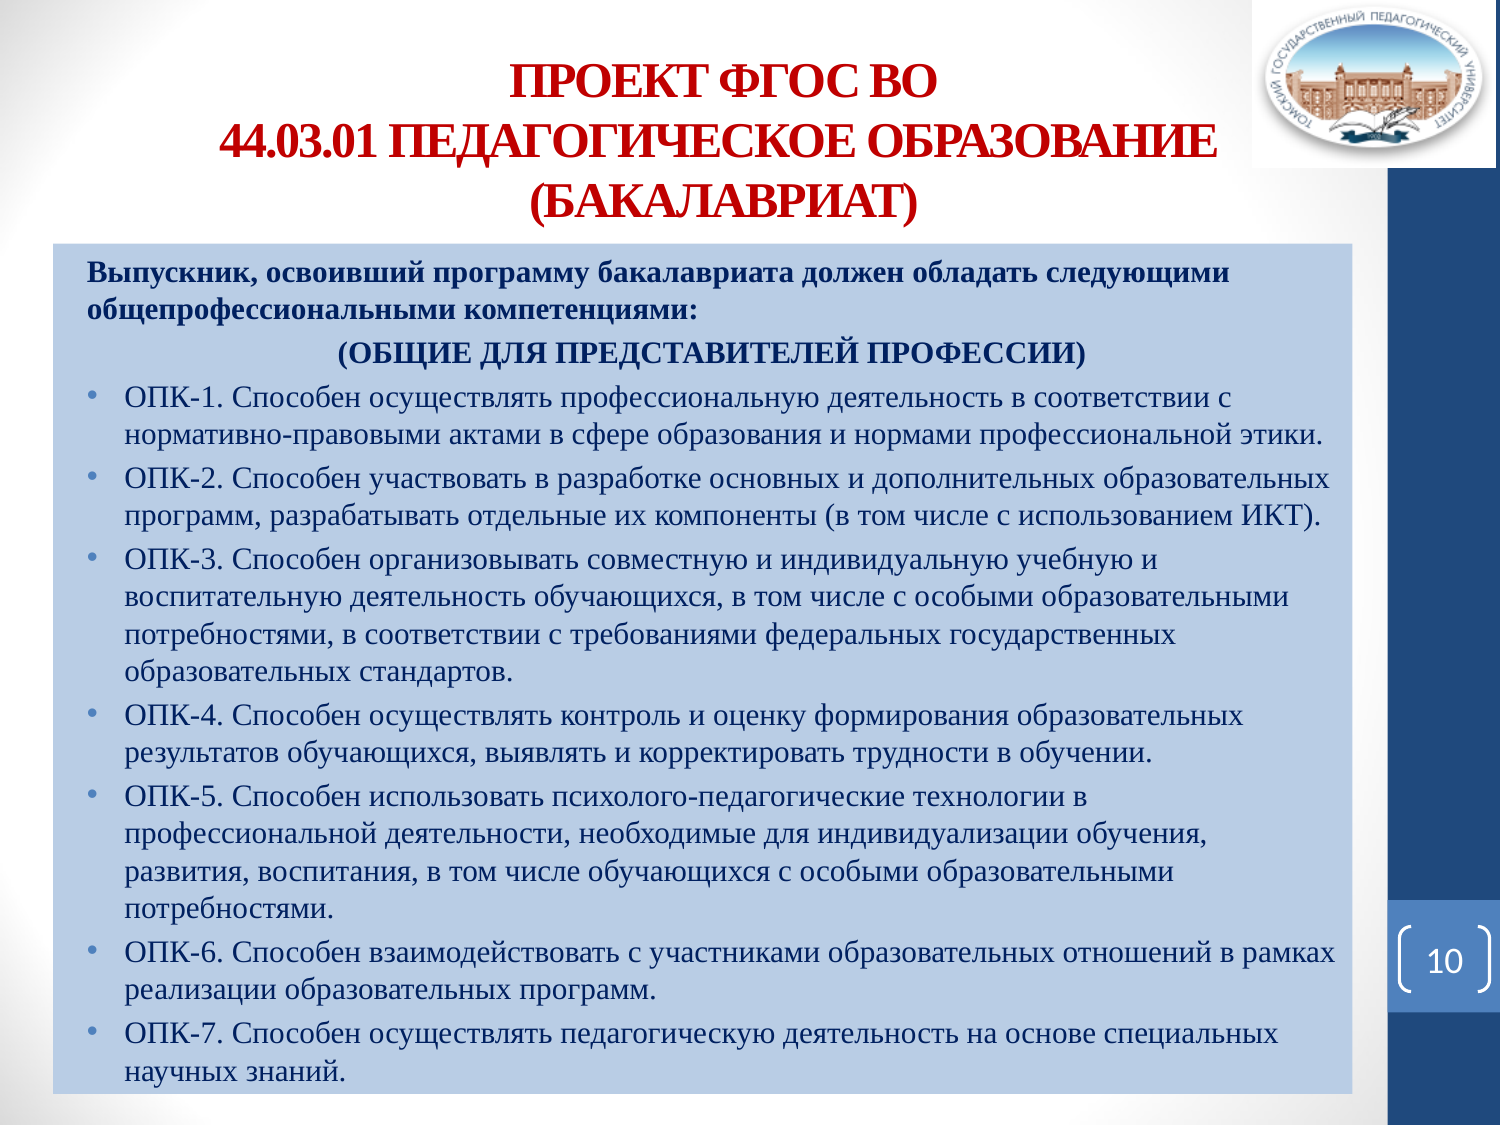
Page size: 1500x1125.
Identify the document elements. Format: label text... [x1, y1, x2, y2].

picture [0, 0, 1496, 1125]
slide_number 10 [1397, 924, 1492, 994]
title ПРОЕКТ ФГОС ВО 44.03.01 ПЕДАГОГИЧЕСКОЕ ОБРАЗОВАНИЕ (БАКАЛАВРИАТ) [100, 42, 1349, 232]
list Выпускник, освоивший программу бакалавриата должен обладать следующими общепрофессиональными компетенциями: (ОБЩИЕ ДЛЯ ПРЕДСТАВИТЕЛЕЙ ПРОФЕССИИ) ОПК-1. Способен осуществлять профессиональную деятельность в соответствии с нормативно-правовыми актами в сфере образования и нормами профессиональной этики. ОПК-2. Способен участвовать в разработке основных и дополнительных образовательных программ, разрабатывать отдельные их компоненты (в том числе с использованием ИКТ). ОПК-3. Способен организовывать совместную и индивидуальную учебную и воспитательную деятельность обучающихся, в том числе с особыми образовательными потребностями, в соответствии с требованиями федеральных государственных образовательных стандартов. ОПК-4. Способен осуществлять контроль и оценку формирования образовательных результатов обучающихся, выявлять и корректировать трудности в обучении. ОПК-5. Способен использовать психолого-педагогические технологии в профессиональной деятельности, необходимые для индивидуализации обучения, развития, воспитания, в том числе обучающихся с особыми образовательными потребностями. ОПК-6. Способен взаимодействовать с участниками образовательных отношений в рамках реализации образовательных программ. ОПК-7. Способен осуществлять педагогическую деятельность на основе специальных научных знаний. [53, 243, 1353, 1094]
